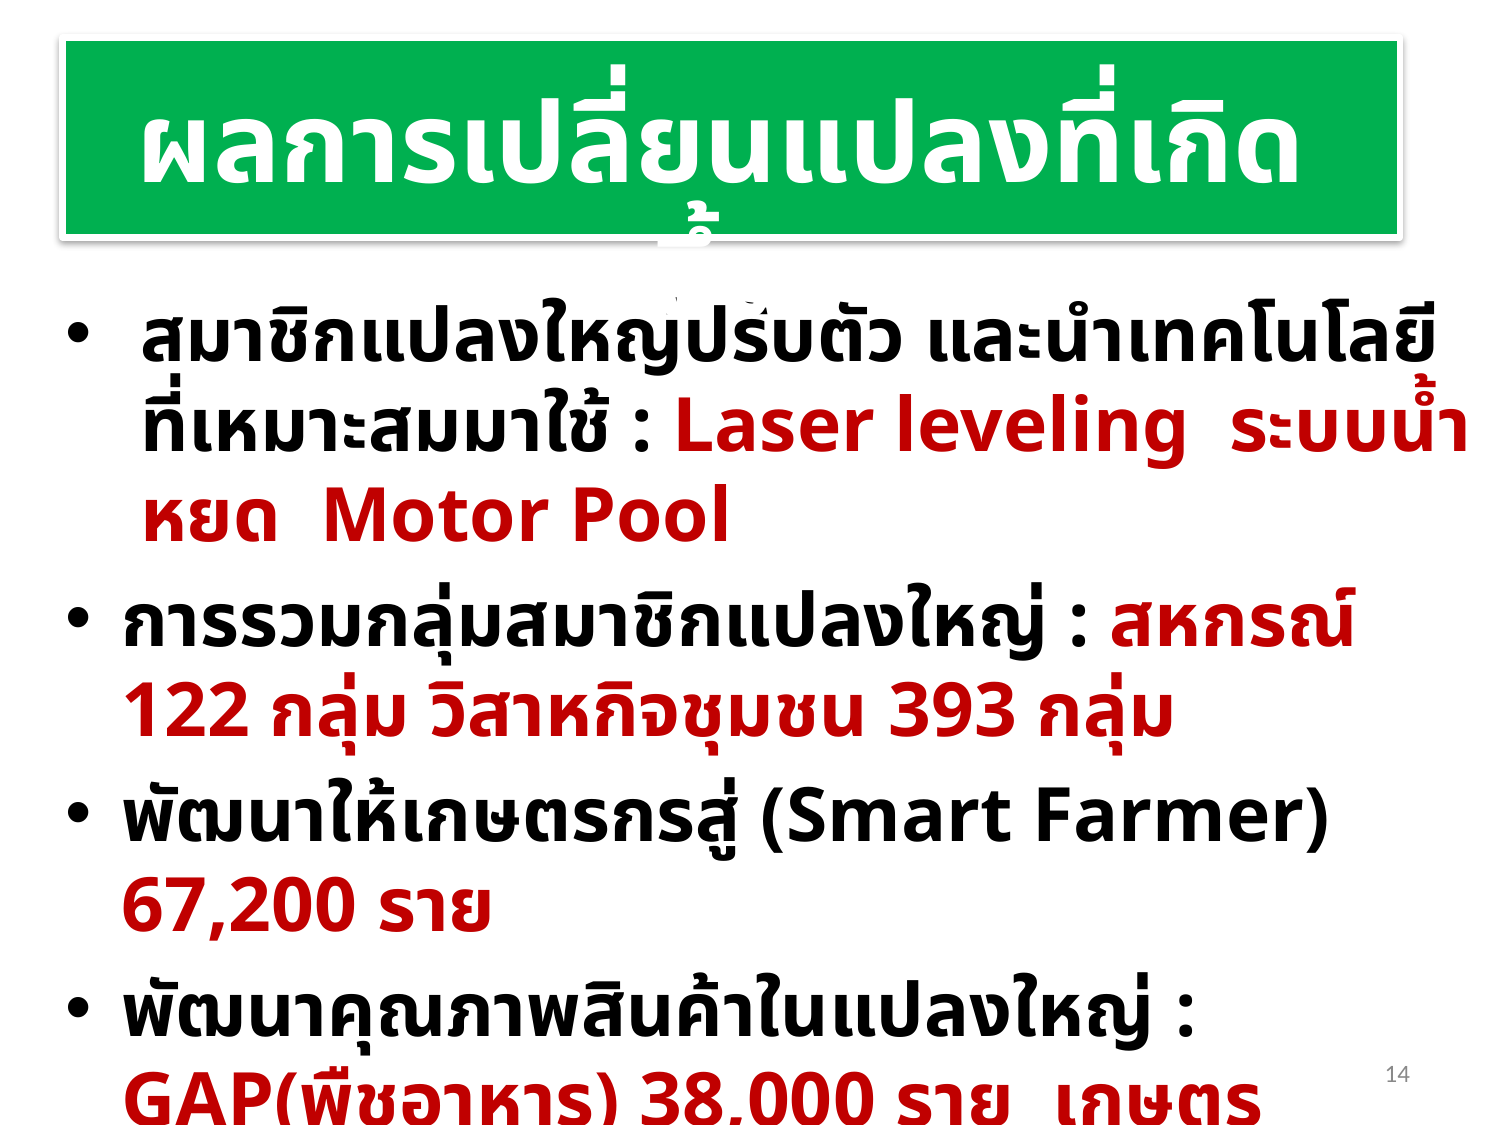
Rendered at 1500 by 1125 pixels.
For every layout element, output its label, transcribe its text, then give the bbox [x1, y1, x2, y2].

slide_number 14 [1074, 1042, 1425, 1103]
text_box [59, 34, 1403, 241]
list สมาชิกแปลงใหญ่ปรับตัว และนำเทคโนโลยีที่เหมาะสมมาใช้ : Laser leveling ระบบน้ำหยด Motor Pool การรวมกลุ่มสมาชิกแปลงใหญ่ : สหกรณ์ 122 กลุ่ม วิสาหกิจชุมชน 393 กลุ่ม พัฒนาให้เกษตรกรสู่ (Smart Farmer) 67,200 ราย พัฒนาคุณภาพสินค้าในแปลงใหญ่ : GAP(พืชอาหาร) 38,000 ราย เกษตรอินทรีย์(ข้าว พืชผัก ไม้ผล) 1,083 ราย RSPO(ปาล์มน้ำมัน) 99 ราย [49, 278, 1488, 1048]
text_box ผลการเปลี่ยนแปลงที่เกิดขึ้น [74, 62, 1367, 348]
